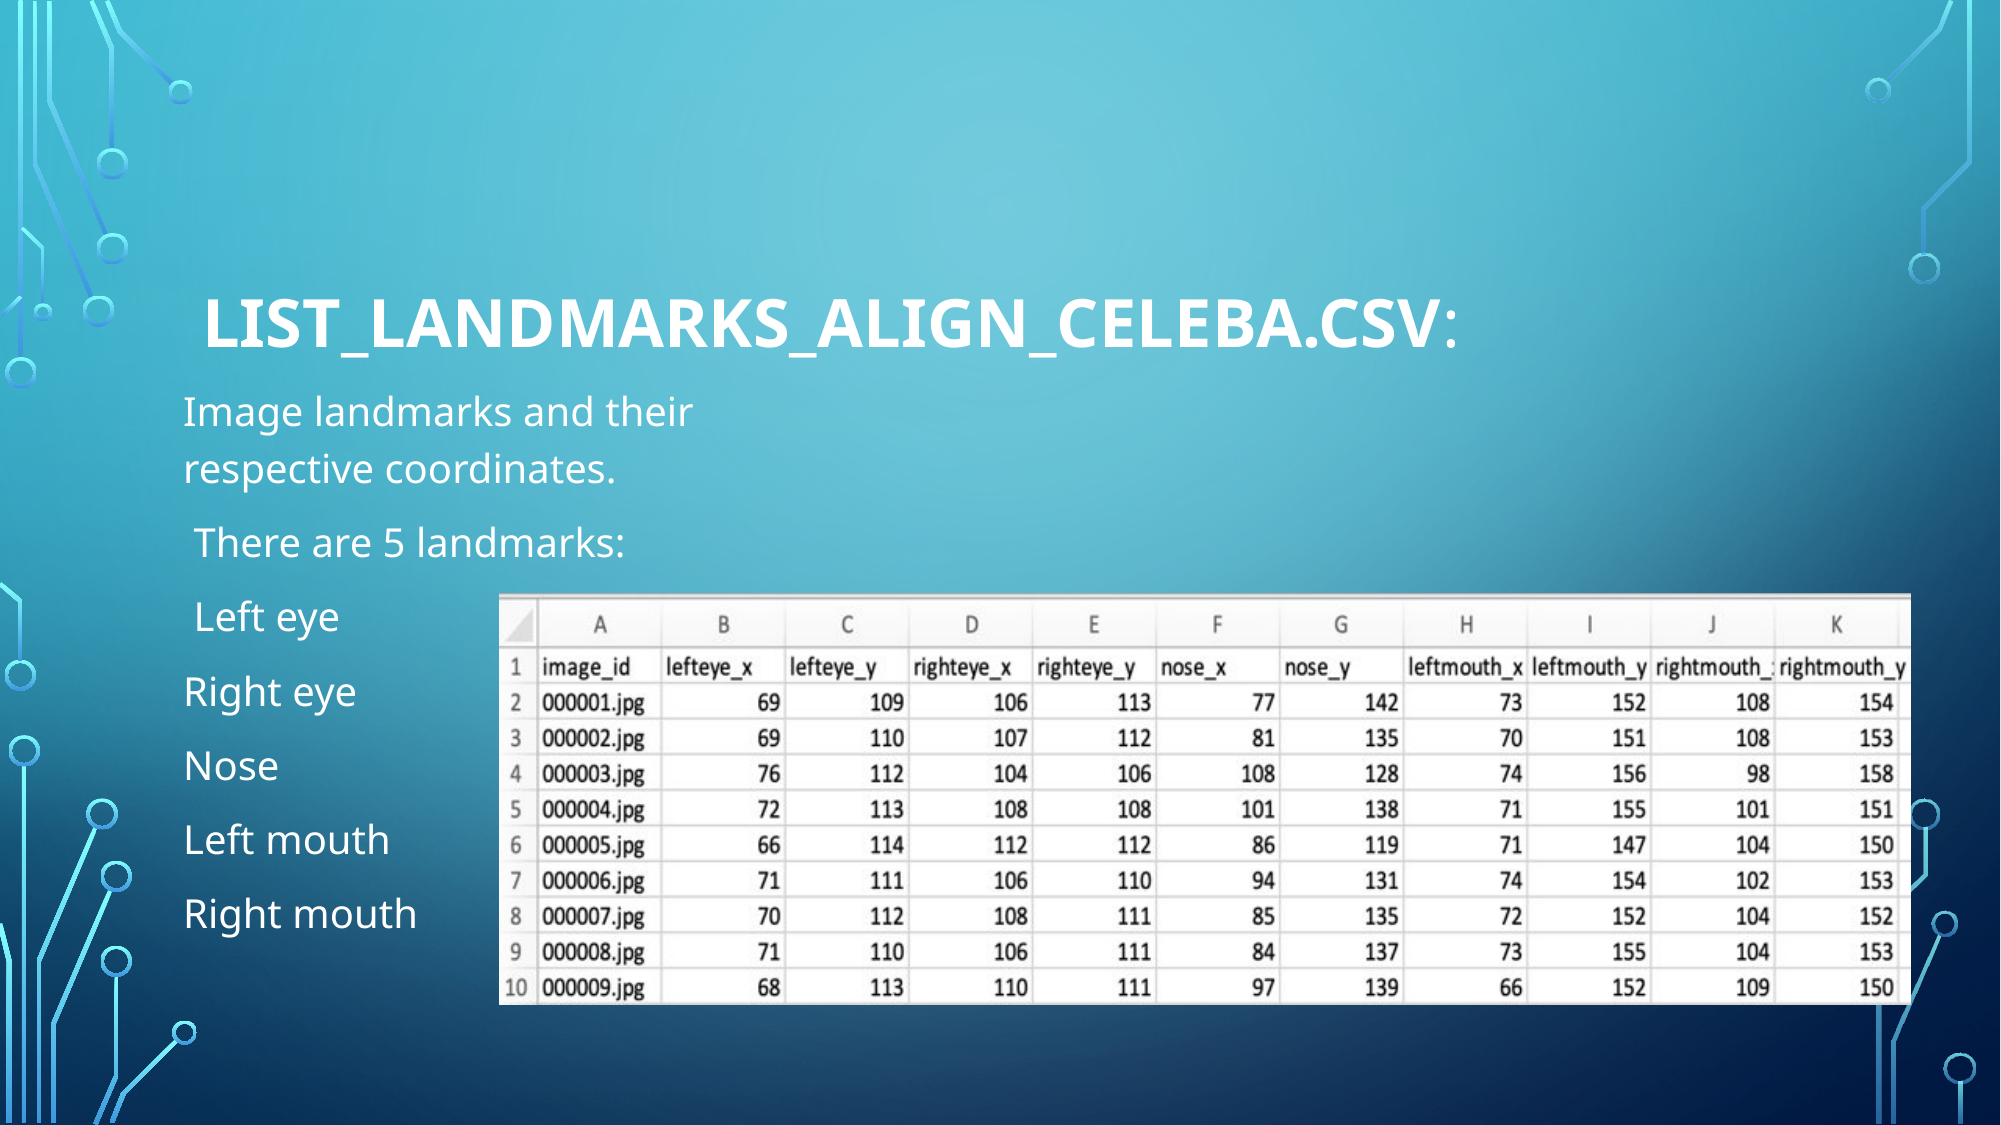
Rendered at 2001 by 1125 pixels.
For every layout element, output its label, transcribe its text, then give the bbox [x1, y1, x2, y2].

picture [499, 593, 1911, 1005]
list Image landmarks and their respective coordinates.​ There are 5 landmarks:​ Left eye​ Right eye​ Nose​ Left mouth​ Right mouth [168, 369, 1142, 950]
title list_landmarks_align_celeba.csv:​ [187, 99, 1649, 369]
